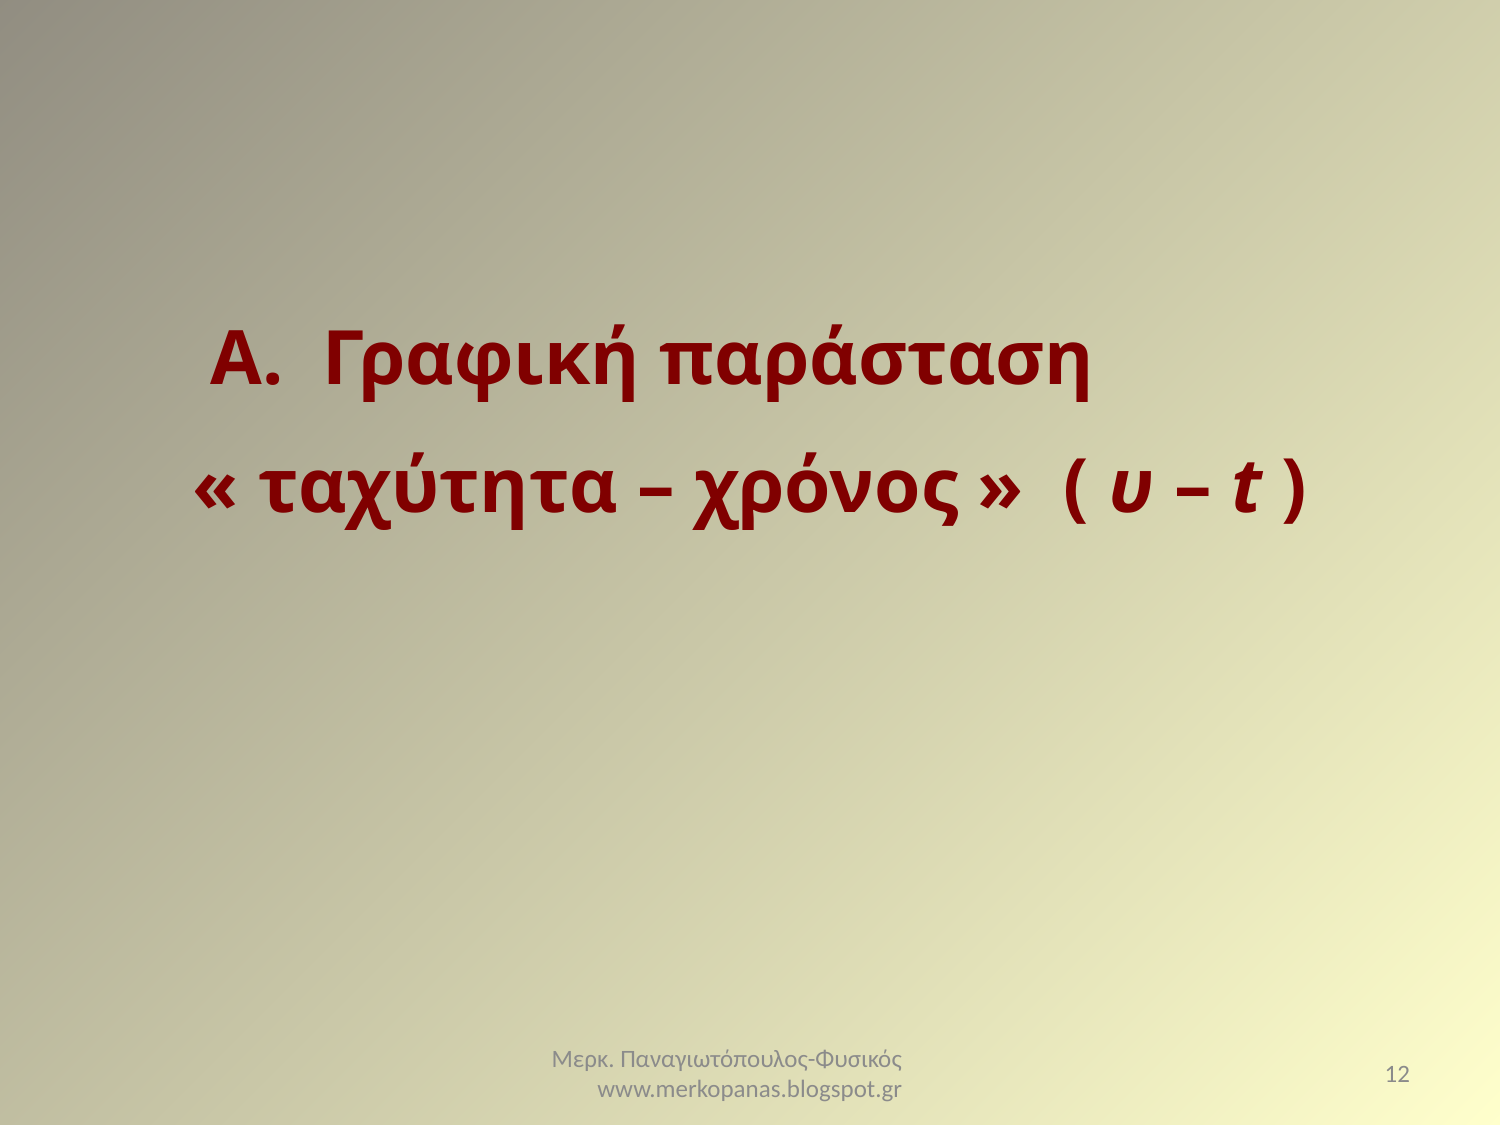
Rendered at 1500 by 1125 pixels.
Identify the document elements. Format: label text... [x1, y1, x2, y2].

text_box Α. Γραφική παράσταση « ταχύτητα – χρόνος » ( υ – t ) [147, 302, 1353, 535]
footer Μερκ. Παναγιωτόπουλος-Φυσικός www.merkopanas.blogspot.gr [512, 1042, 988, 1103]
slide_number 12 [1074, 1042, 1425, 1103]
